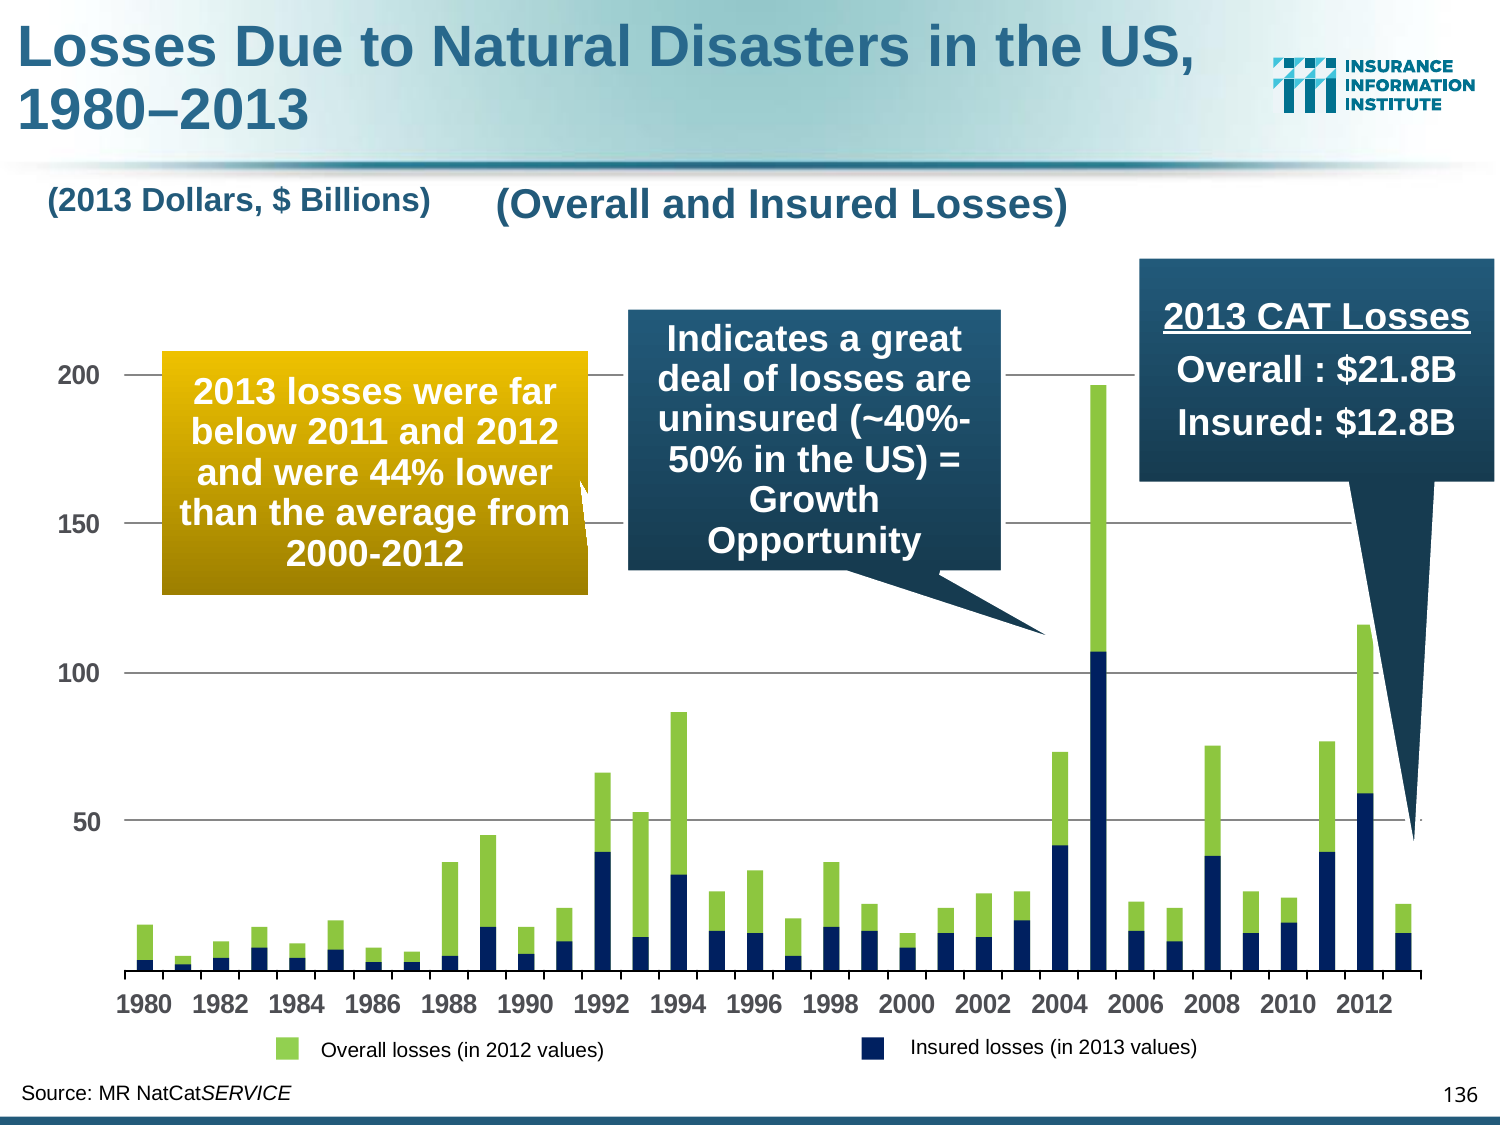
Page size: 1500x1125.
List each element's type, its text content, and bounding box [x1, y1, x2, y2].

text_box Source: MR NatCatSERVICE [6, 1047, 482, 1113]
text_box Indicates a great deal of losses are uninsured (~40%-50% in the US) = Growth Opportunity [625, 307, 1004, 317]
text_box (2013 Dollars, $ Billions) [47, 182, 82, 219]
text_box 136 [1380, 1074, 1493, 1118]
text_box 2013 CAT Losses Overall : $21.8B Insured: $12.8B [1137, 256, 1497, 484]
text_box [276, 1032, 1232, 1071]
picture [0, 0, 1500, 189]
title Losses Due to Natural Disasters in the US, 1980–2013 [9, 19, 1309, 139]
text_box (Overall and Insured Losses) [82, 182, 1482, 228]
picture [32, 318, 1448, 1023]
